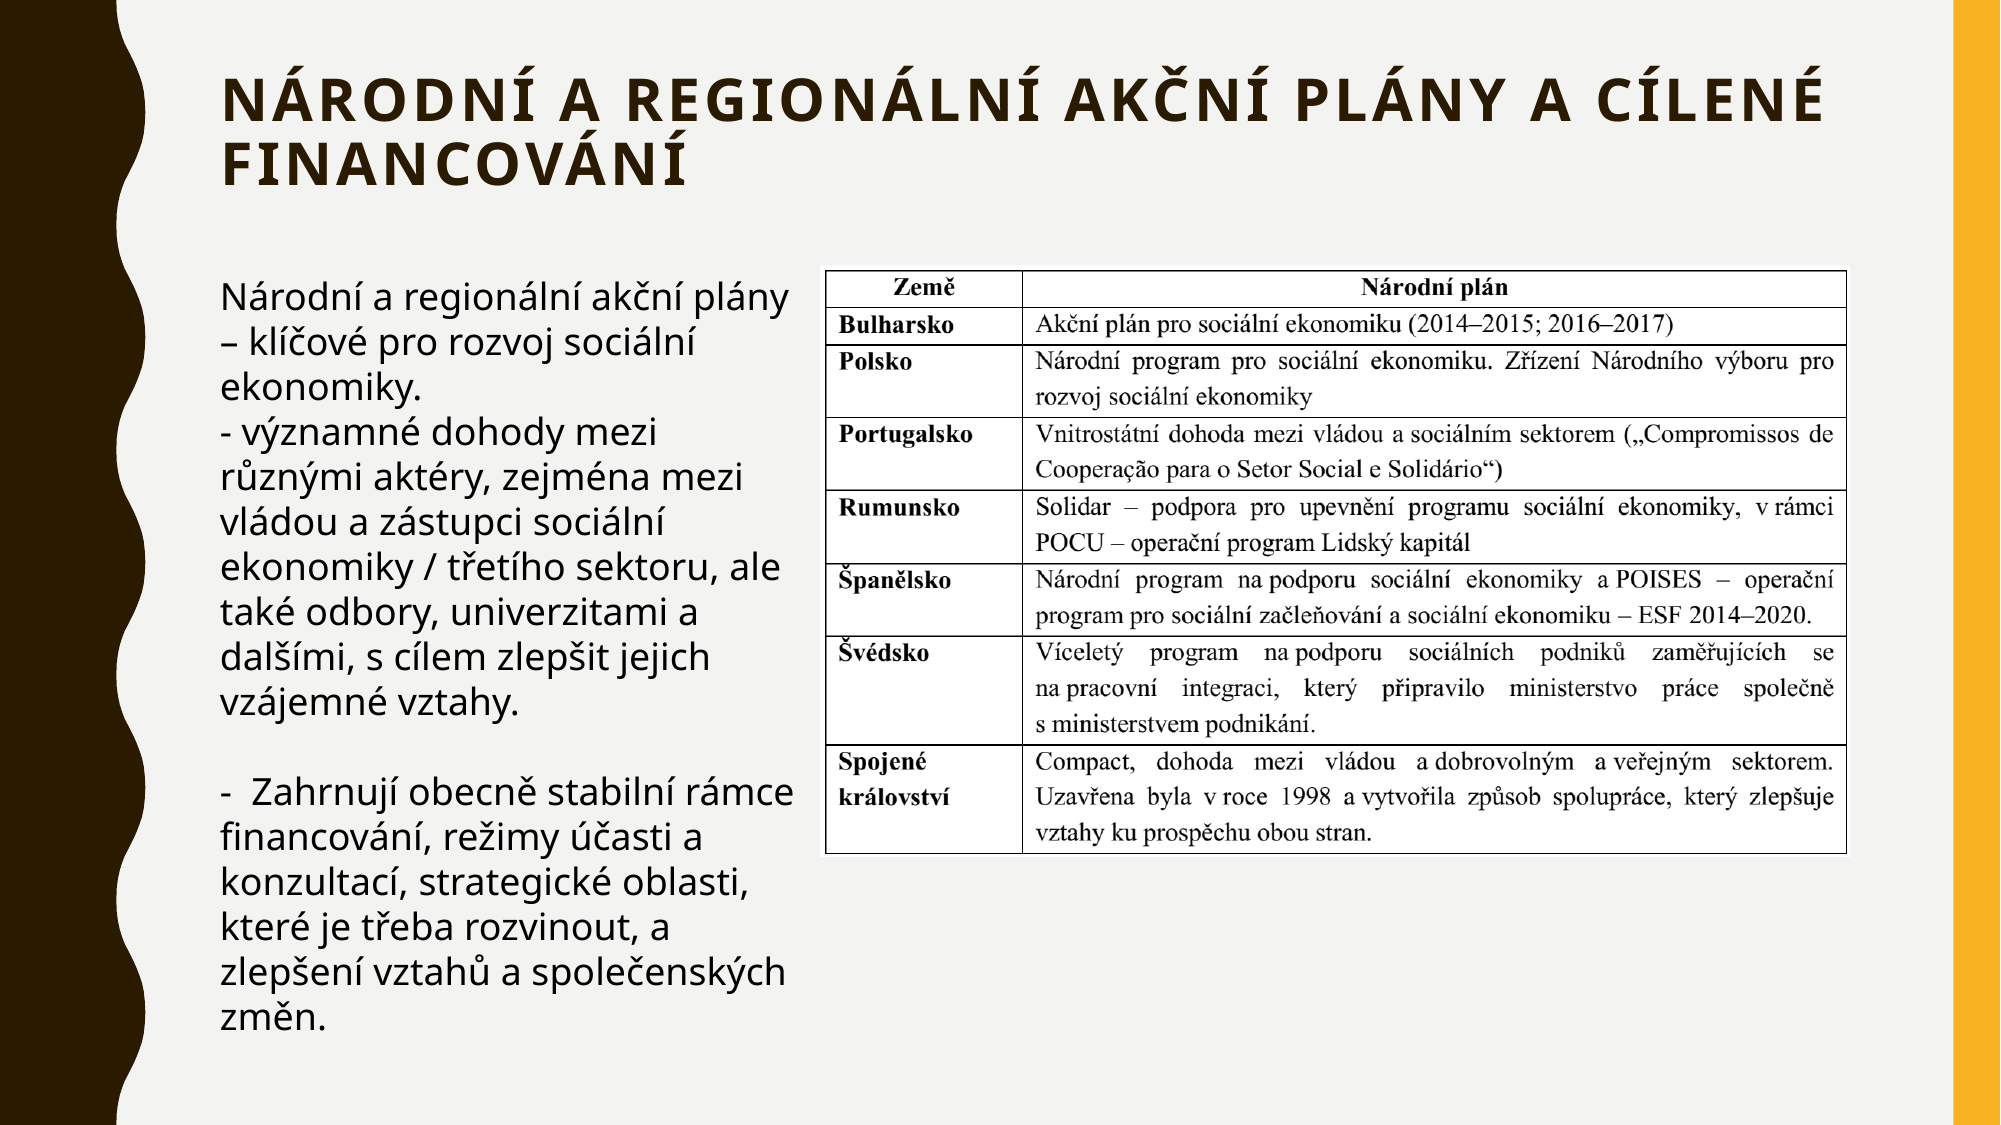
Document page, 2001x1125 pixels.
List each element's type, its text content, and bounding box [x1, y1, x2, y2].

text_box Národní a regionální akční plány – klíčové pro rozvoj sociální ekonomiky. - významné dohody mezi různými aktéry, zejména mezi vládou a zástupci sociální ekonomiky / třetího sektoru, ale také odbory, univerzitami a dalšími, s cílem zlepšit jejich vzájemné vztahy. - Zahrnují obecně stabilní rámce financování, režimy účasti a konzultací, strategické oblasti, které je třeba rozvinout, a zlepšení vztahů a společenských změn. [205, 265, 821, 1091]
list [820, 265, 1850, 858]
title Národní a regionální akční plány a cílené financování [205, 62, 1875, 308]
